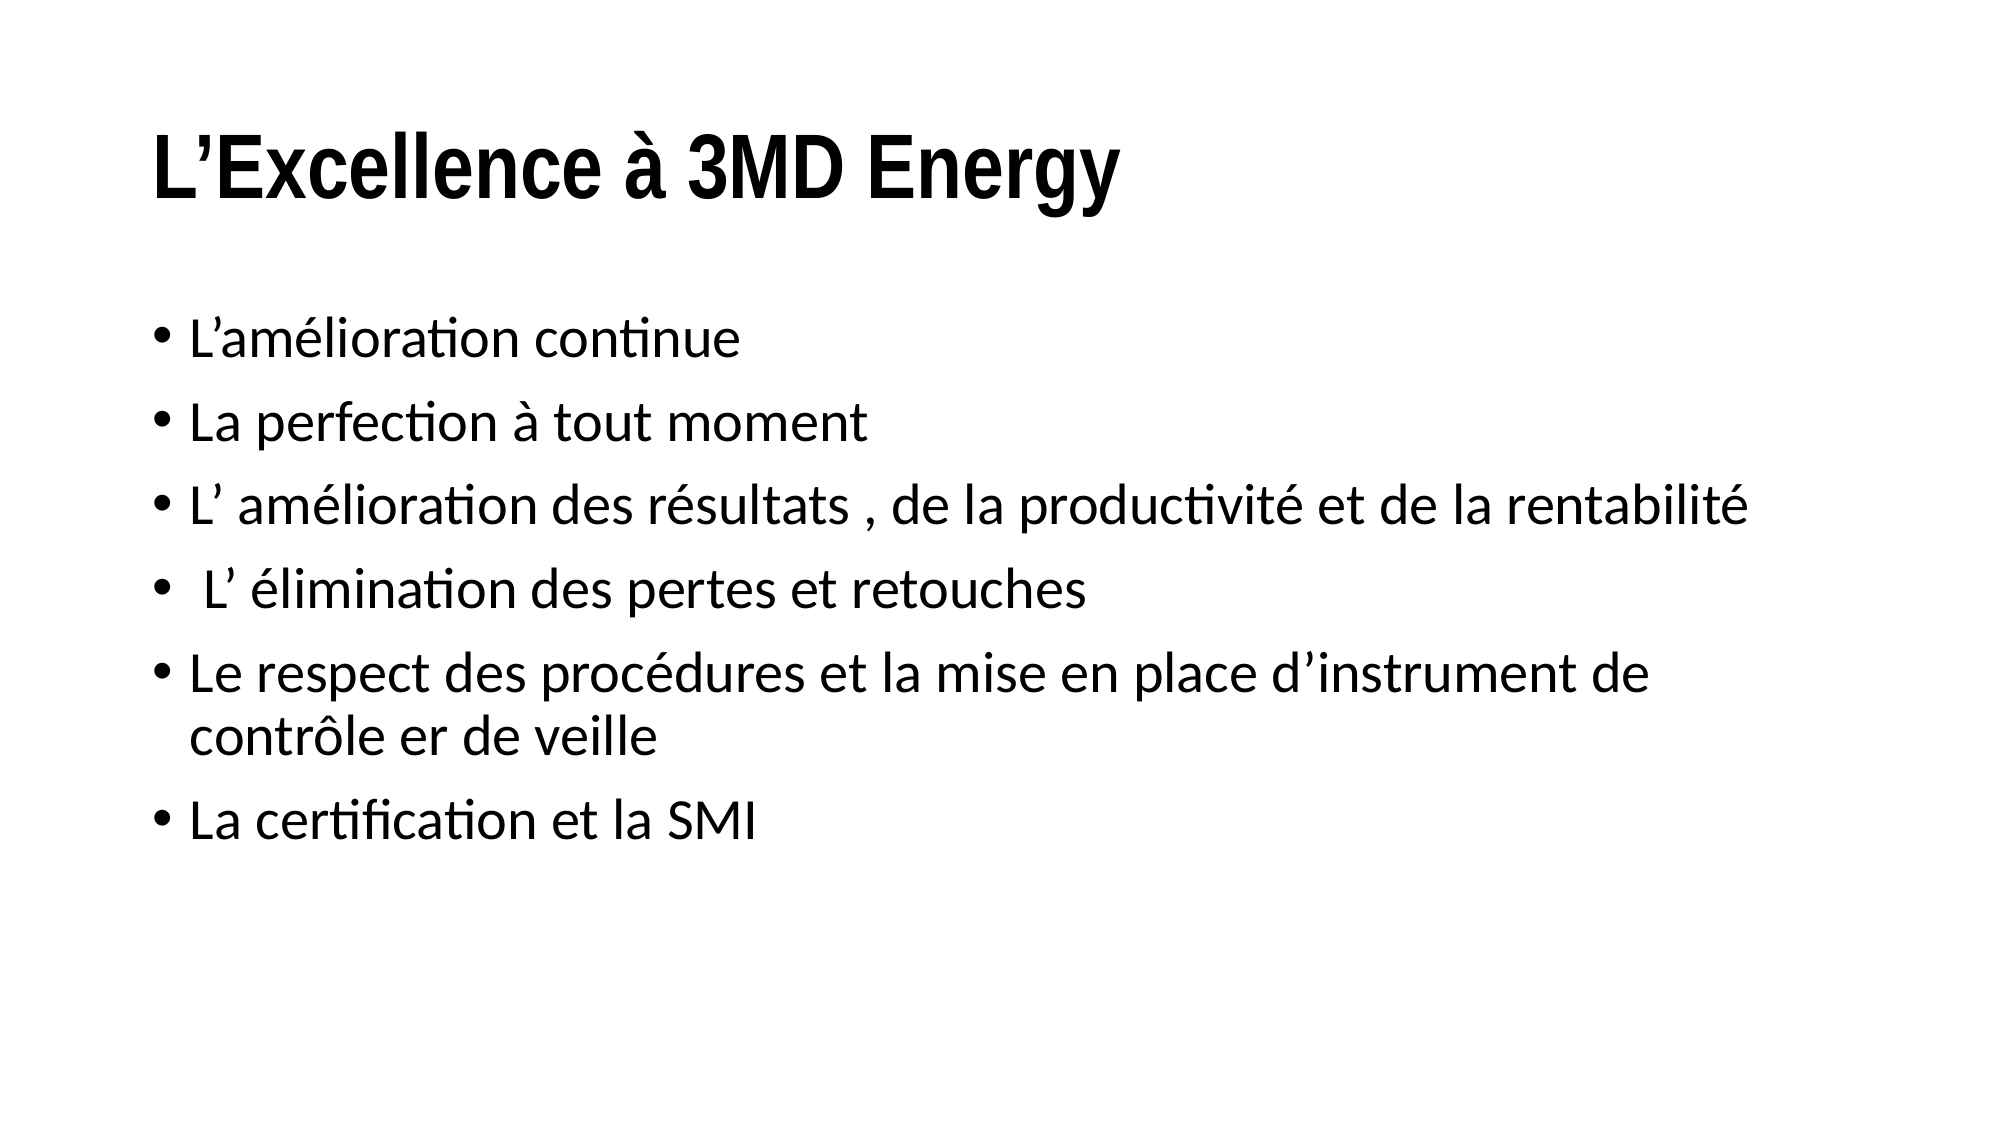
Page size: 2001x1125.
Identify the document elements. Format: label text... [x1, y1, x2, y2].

title L’Excellence à 3MD Energy [137, 59, 1863, 278]
list L’amélioration continue La perfection à tout moment L’ amélioration des résultats , de la productivité et de la rentabilité L’ élimination des pertes et retouches Le respect des procédures et la mise en place d’instrument de contrôle er de veille La certification et la SMI [137, 299, 1863, 1014]
